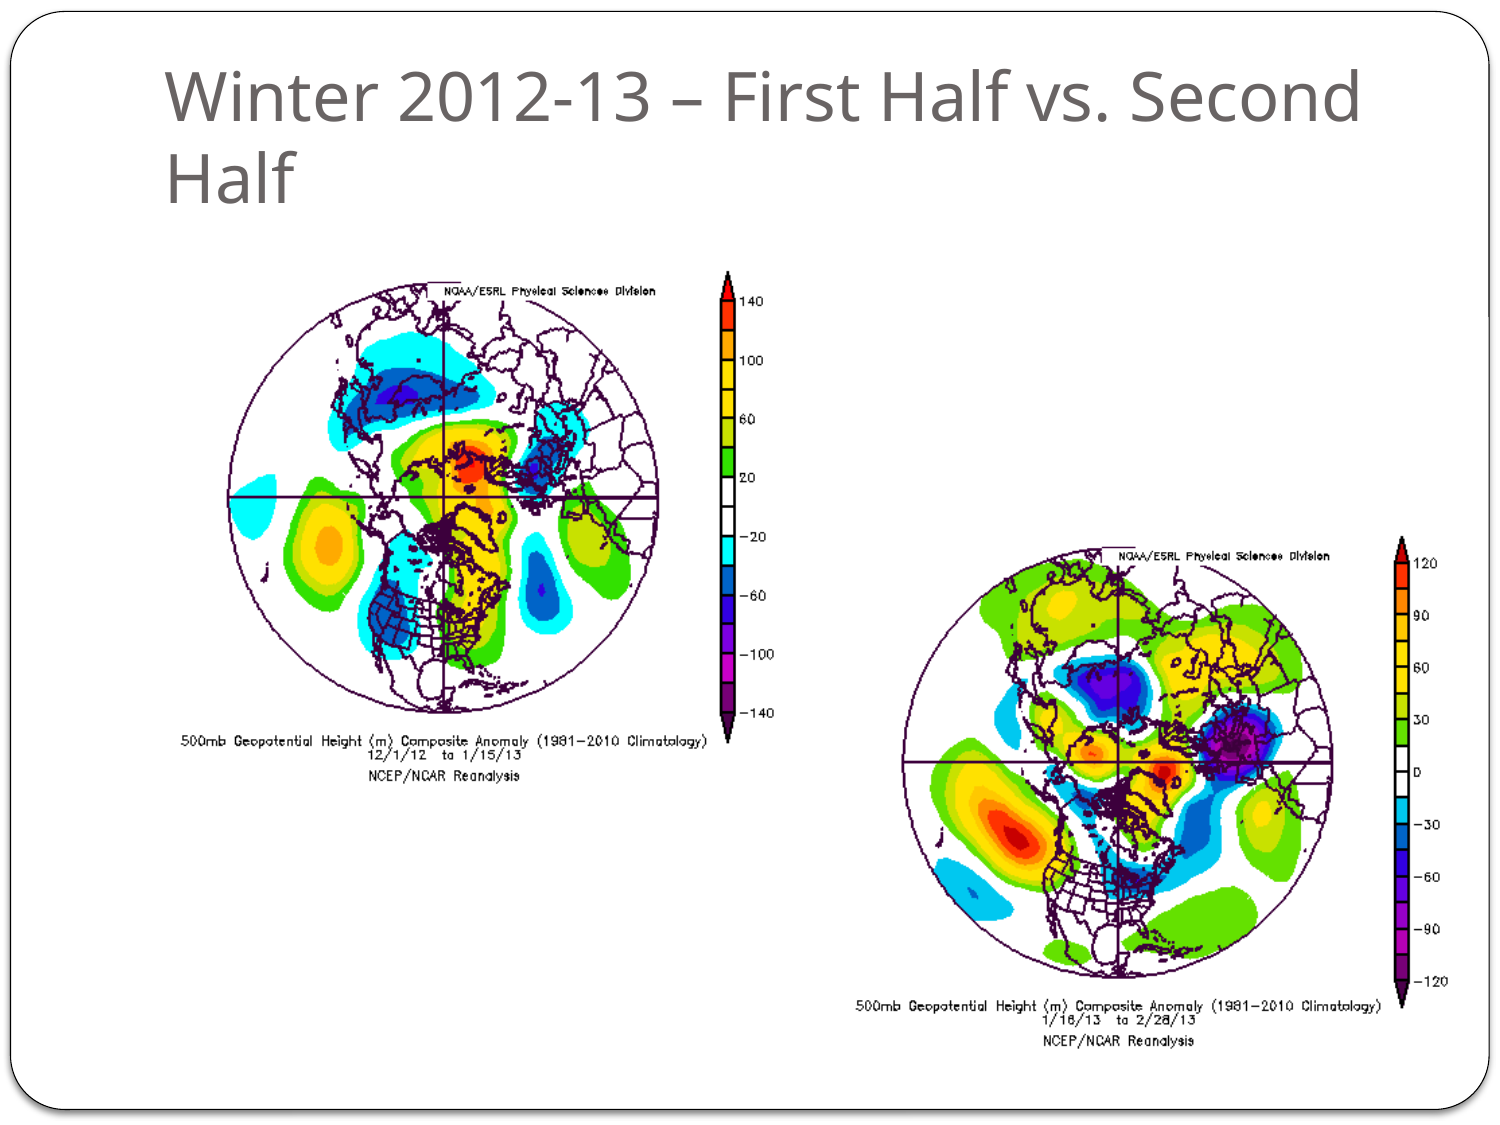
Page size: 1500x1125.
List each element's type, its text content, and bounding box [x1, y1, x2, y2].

picture [37, 212, 1472, 1065]
title Winter 2012-13 – First Half vs. Second Half [150, 45, 1425, 233]
